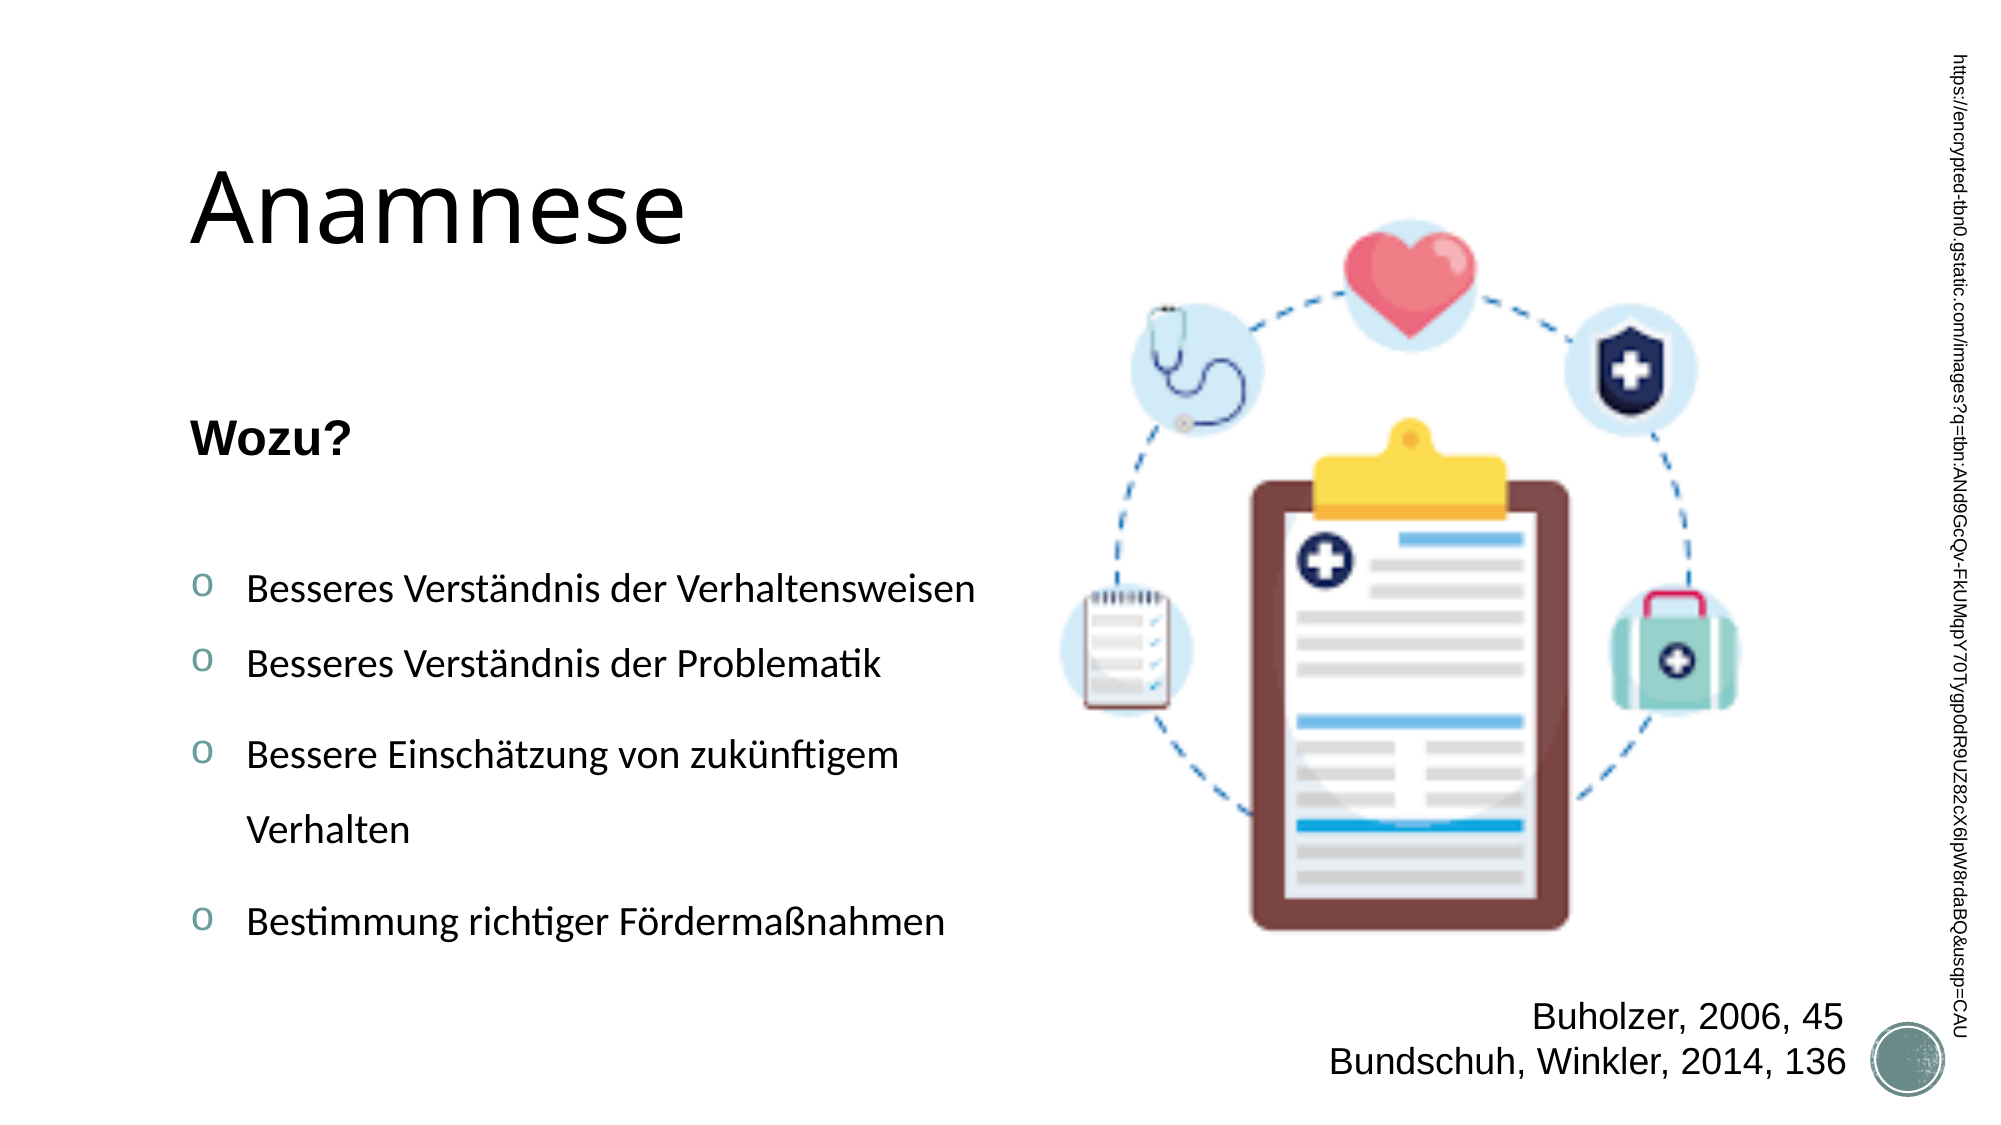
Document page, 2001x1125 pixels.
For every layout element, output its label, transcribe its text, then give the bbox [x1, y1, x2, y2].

text_box https://encrypted-tbn0.gstatic.com/images?q=tbn:ANd9GcQv-FkUMqpY70Tygp0dR9UZ82cX6lpW8rdaBQ&usqp=CAU [1942, 39, 1980, 1086]
text_box Wozu? Besseres Verständnis der Verhaltensweisen Besseres Verständnis der Problematik Bessere Einschätzung von zukünftigem Verhalten Bestimmung richtiger Fördermaßnahmen [175, 398, 1034, 1125]
title Anamnese [175, 79, 1826, 344]
text_box Bundschuh, Winkler, 2014, 136 [1314, 1045, 1948, 1090]
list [961, 163, 1845, 1044]
text_box Buholzer, 2006, 45 [1847, 984, 1948, 1045]
